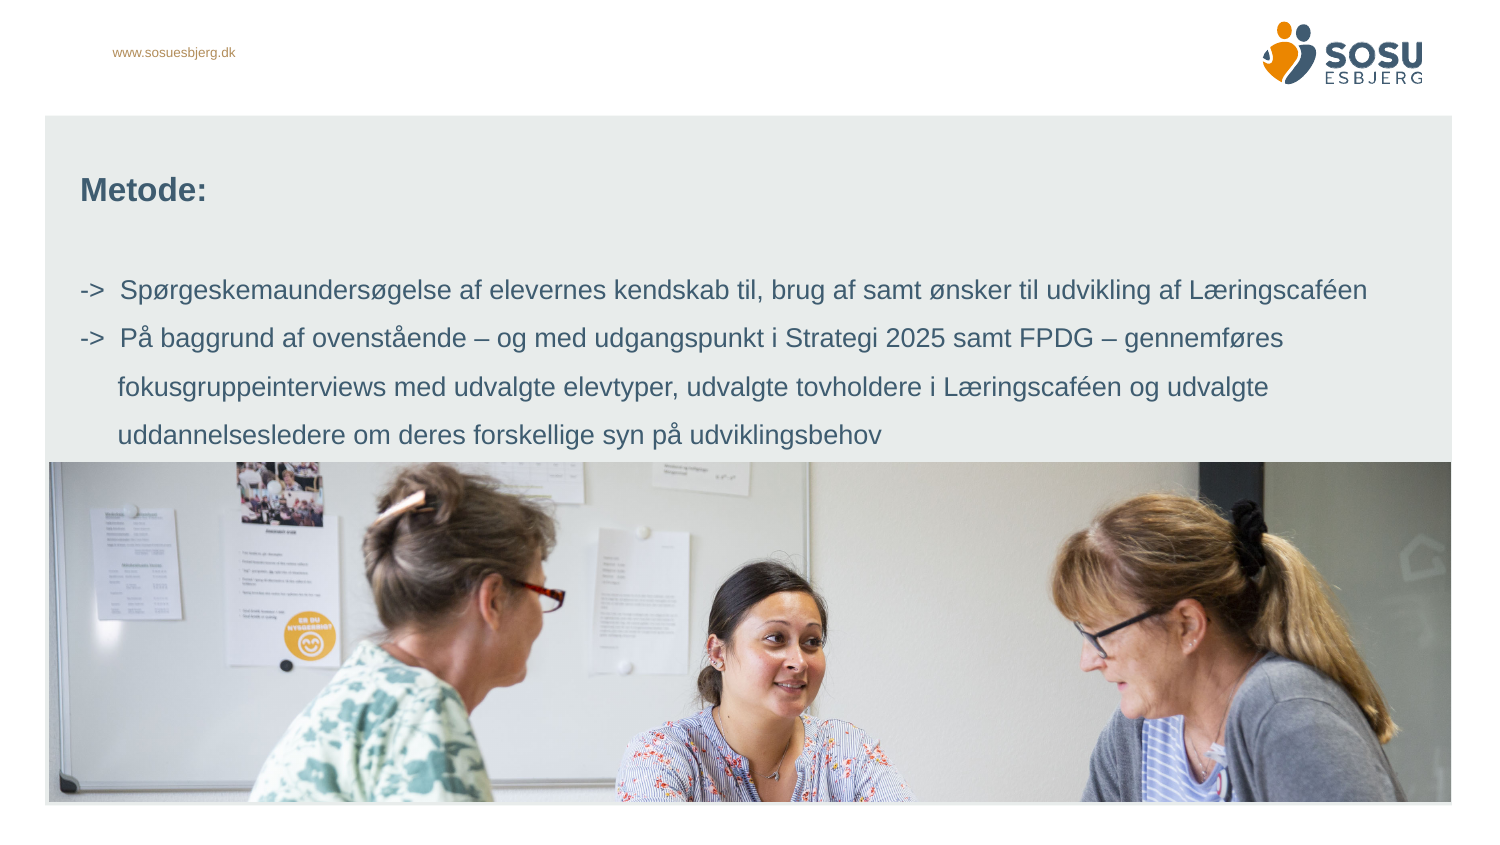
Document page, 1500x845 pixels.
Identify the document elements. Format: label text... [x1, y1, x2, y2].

picture [49, 462, 1451, 802]
footer www.sosuesbjerg.dk [97, 29, 604, 75]
title Metode: -> Spørgeskemaundersøgelse af elevernes kendskab til, brug af samt ønsker til udvikling af Læringscaféen -> På baggrund af ovenstående – og med udgangspunkt i Strategi 2025 samt FPDG – gennemføres fokusgruppeinterviews med udvalgte elevtyper, udvalgte tovholdere i Læringscaféen og udvalgte uddannelsesledere om deres forskellige syn på udviklingsbehov [49, 74, 1445, 462]
